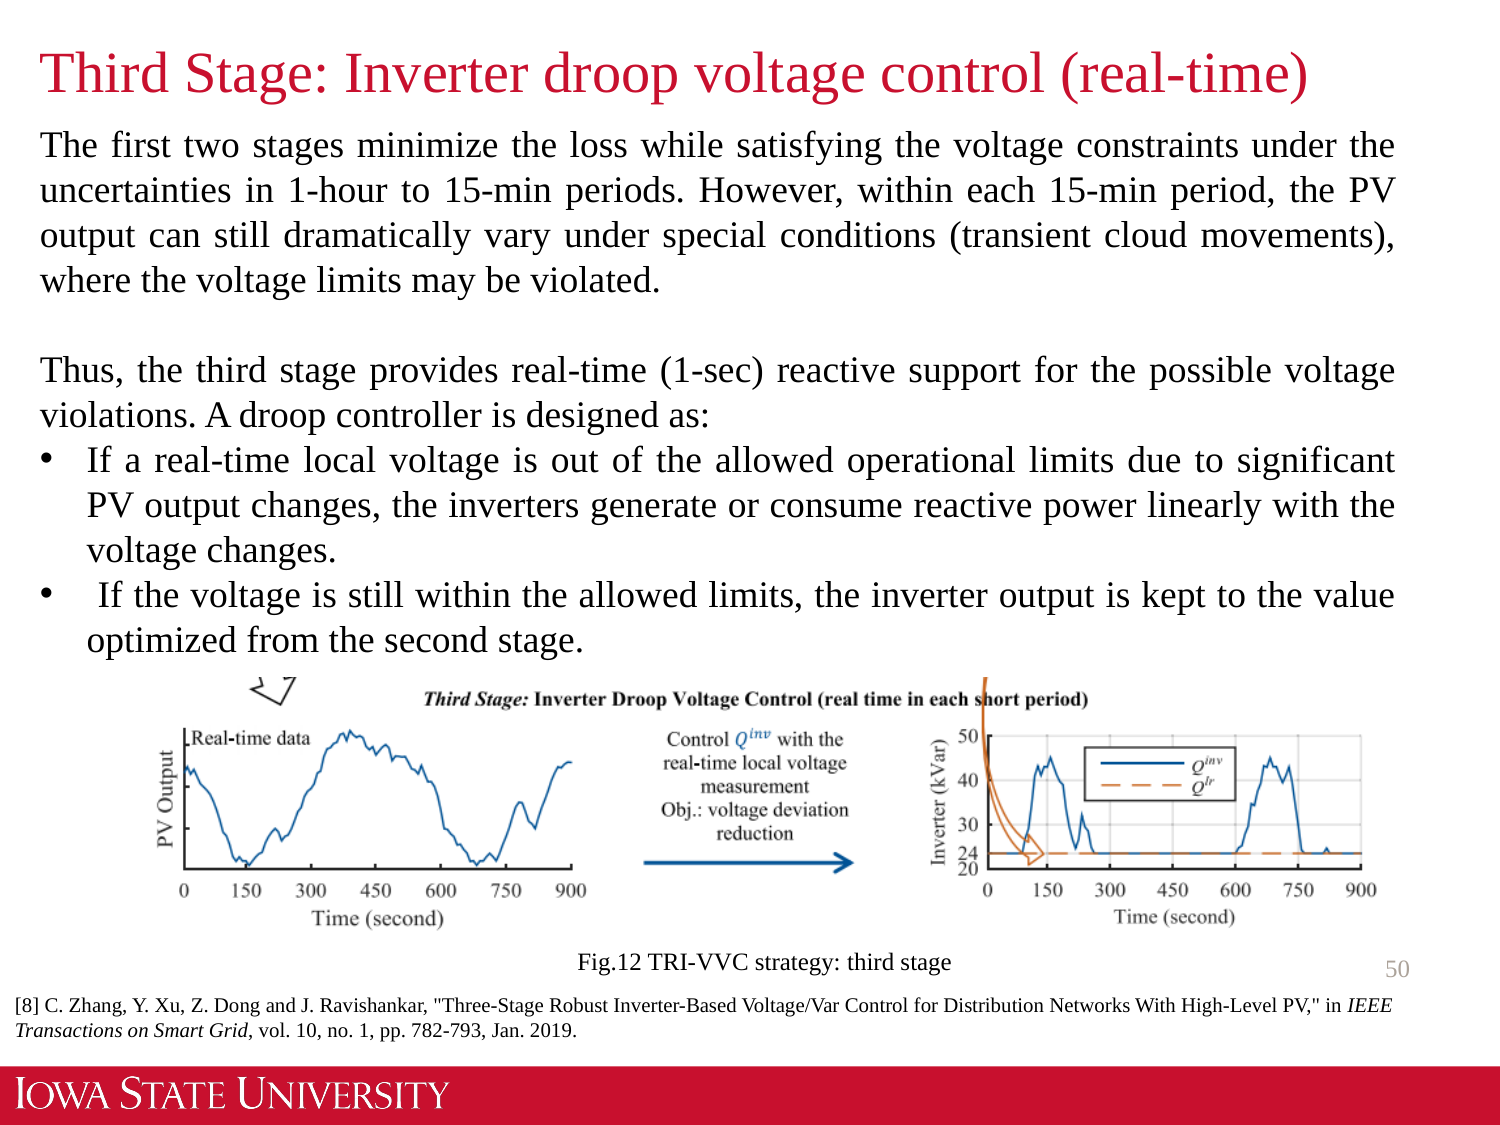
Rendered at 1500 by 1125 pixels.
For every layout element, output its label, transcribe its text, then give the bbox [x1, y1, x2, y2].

text_box [8] C. Zhang, Y. Xu, Z. Dong and J. Ravishankar, "Three-Stage Robust Inverter-Based Voltage/Var Control for Distribution Networks With High-Level PV," in IEEE Transactions on Smart Grid, vol. 10, no. 1, pp. 782-793, Jan. 2019. [0, 984, 1438, 1050]
text_box The first two stages minimize the loss while satisfying the voltage constraints under the uncertainties in 1-hour to 15-min periods. However, within each 15-min period, the PV output can still dramatically vary under special conditions (transient cloud movements), where the voltage limits may be violated. Thus, the third stage provides real-time (1-sec) reactive support for the possible voltage violations. A droop controller is designed as: If a real-time local voltage is out of the allowed operational limits due to significant PV output changes, the inverters generate or consume reactive power linearly with the voltage changes. If the voltage is still within the allowed limits, the inverter output is kept to the value optimized from the second stage. [24, 113, 1413, 668]
picture [131, 676, 1408, 946]
picture [15, 1076, 450, 1113]
text_box Fig.12 TRI-VVC strategy: third stage [562, 953, 1300, 984]
slide_number 50 [1300, 937, 1425, 984]
title Third Stage: Inverter droop voltage control (real-time) [24, 24, 1451, 113]
